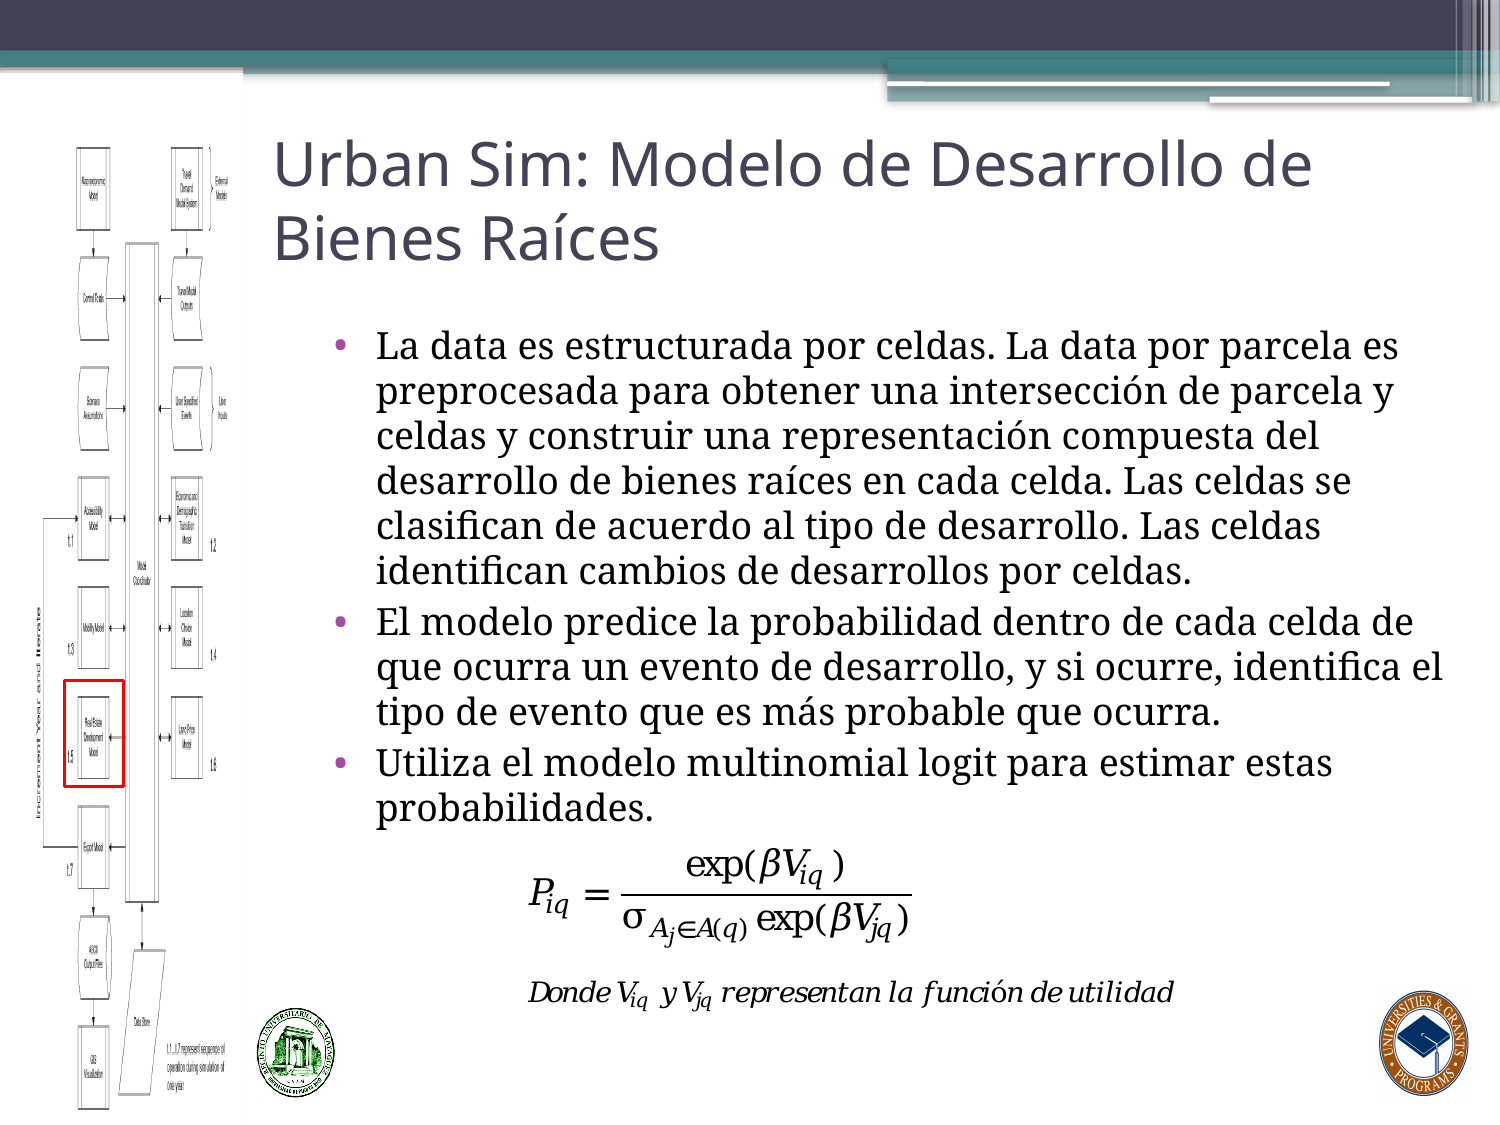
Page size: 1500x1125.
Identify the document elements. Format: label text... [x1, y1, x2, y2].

text_box [0, 1, 1500, 75]
picture [1376, 987, 1471, 1099]
title Urban Sim: Modelo de Desarrollo de Bienes Raíces [257, 166, 1425, 281]
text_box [525, 975, 1196, 1034]
picture [253, 1006, 337, 1103]
title Urban Sim: Modelo de Desarrollo de Bienes Raíces [257, 117, 1425, 165]
picture [0, 66, 243, 1125]
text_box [525, 845, 964, 972]
list La data es estructurada por celdas. La data por parcela es preprocesada para obtener una intersección de parcela y celdas y construir una representación compuesta del desarrollo de bienes raíces en cada celda. Las celdas se clasifican de acuerdo al tipo de desarrollo. Las celdas identifican cambios de desarrollos por celdas. El modelo predice la probabilidad dentro de cada celda de que ocurra un evento de desarrollo, y si ocurre, identifica el tipo de evento que es más probable que ocurra. Utiliza el modelo multinomial logit para estimar estas probabilidades. [301, 314, 1469, 1053]
